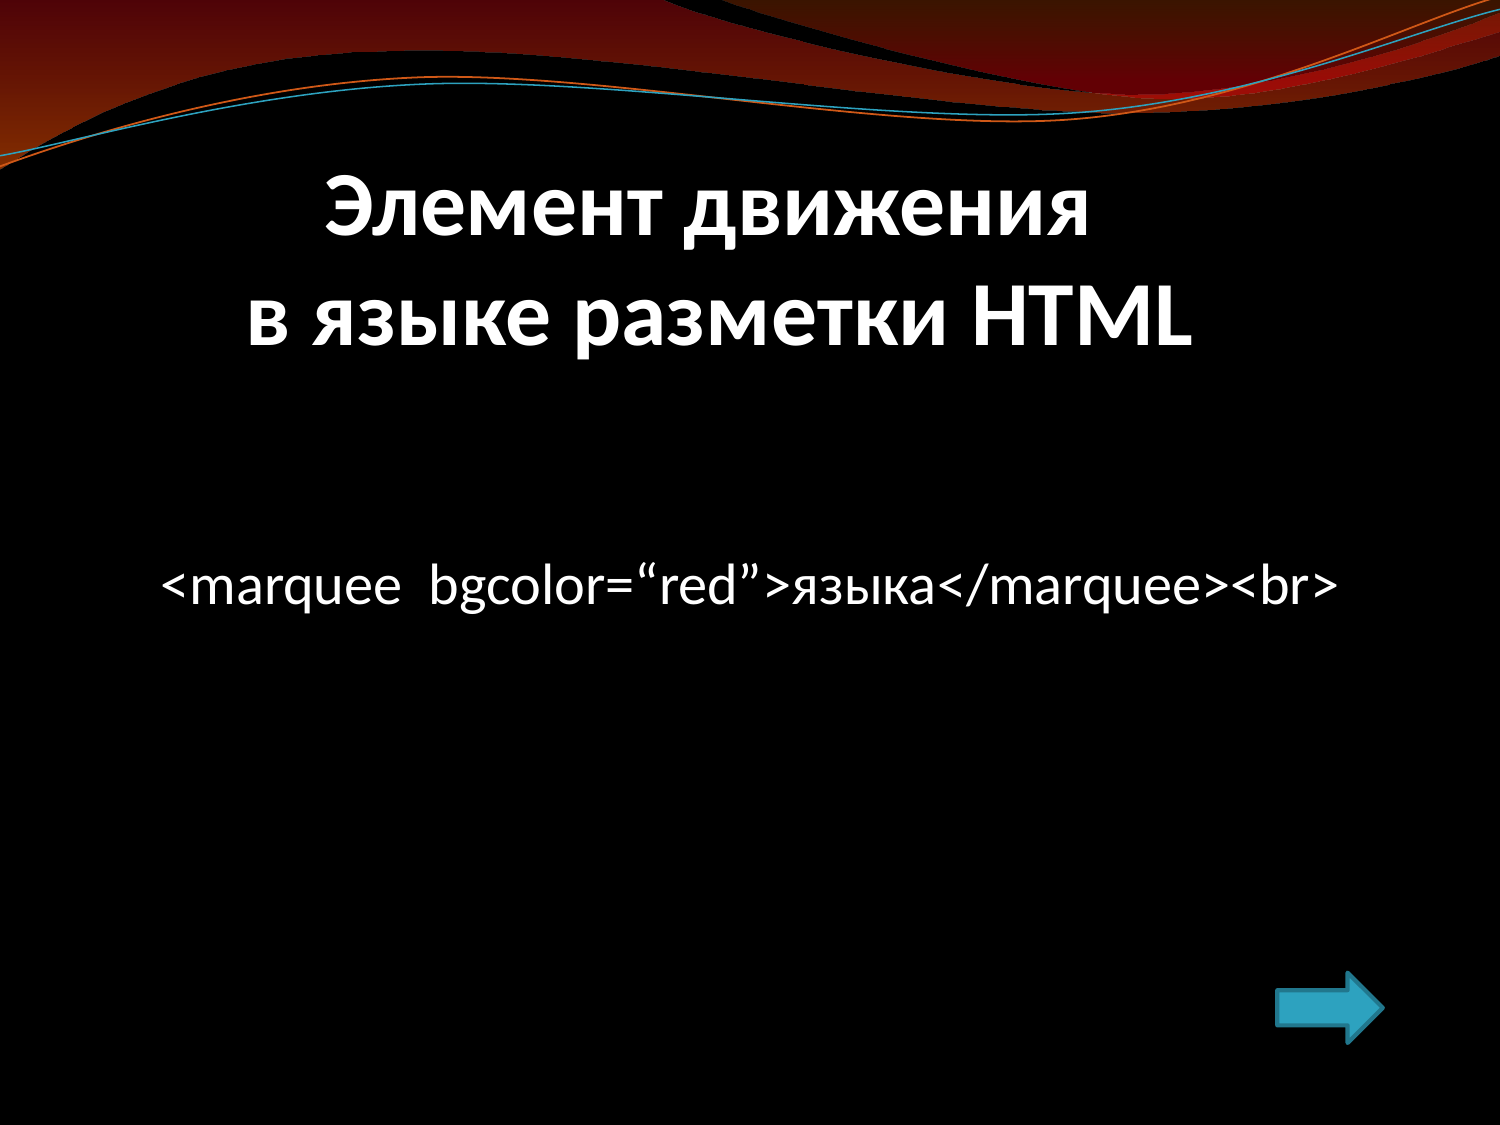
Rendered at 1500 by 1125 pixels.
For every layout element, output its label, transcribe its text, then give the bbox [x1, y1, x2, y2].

list <marquee bgcolor=“red”>языка</marquee><br> [0, 539, 1500, 787]
title Элемент движения в языке разметки HTML [82, 140, 1357, 365]
text_box [1275, 970, 1385, 1045]
